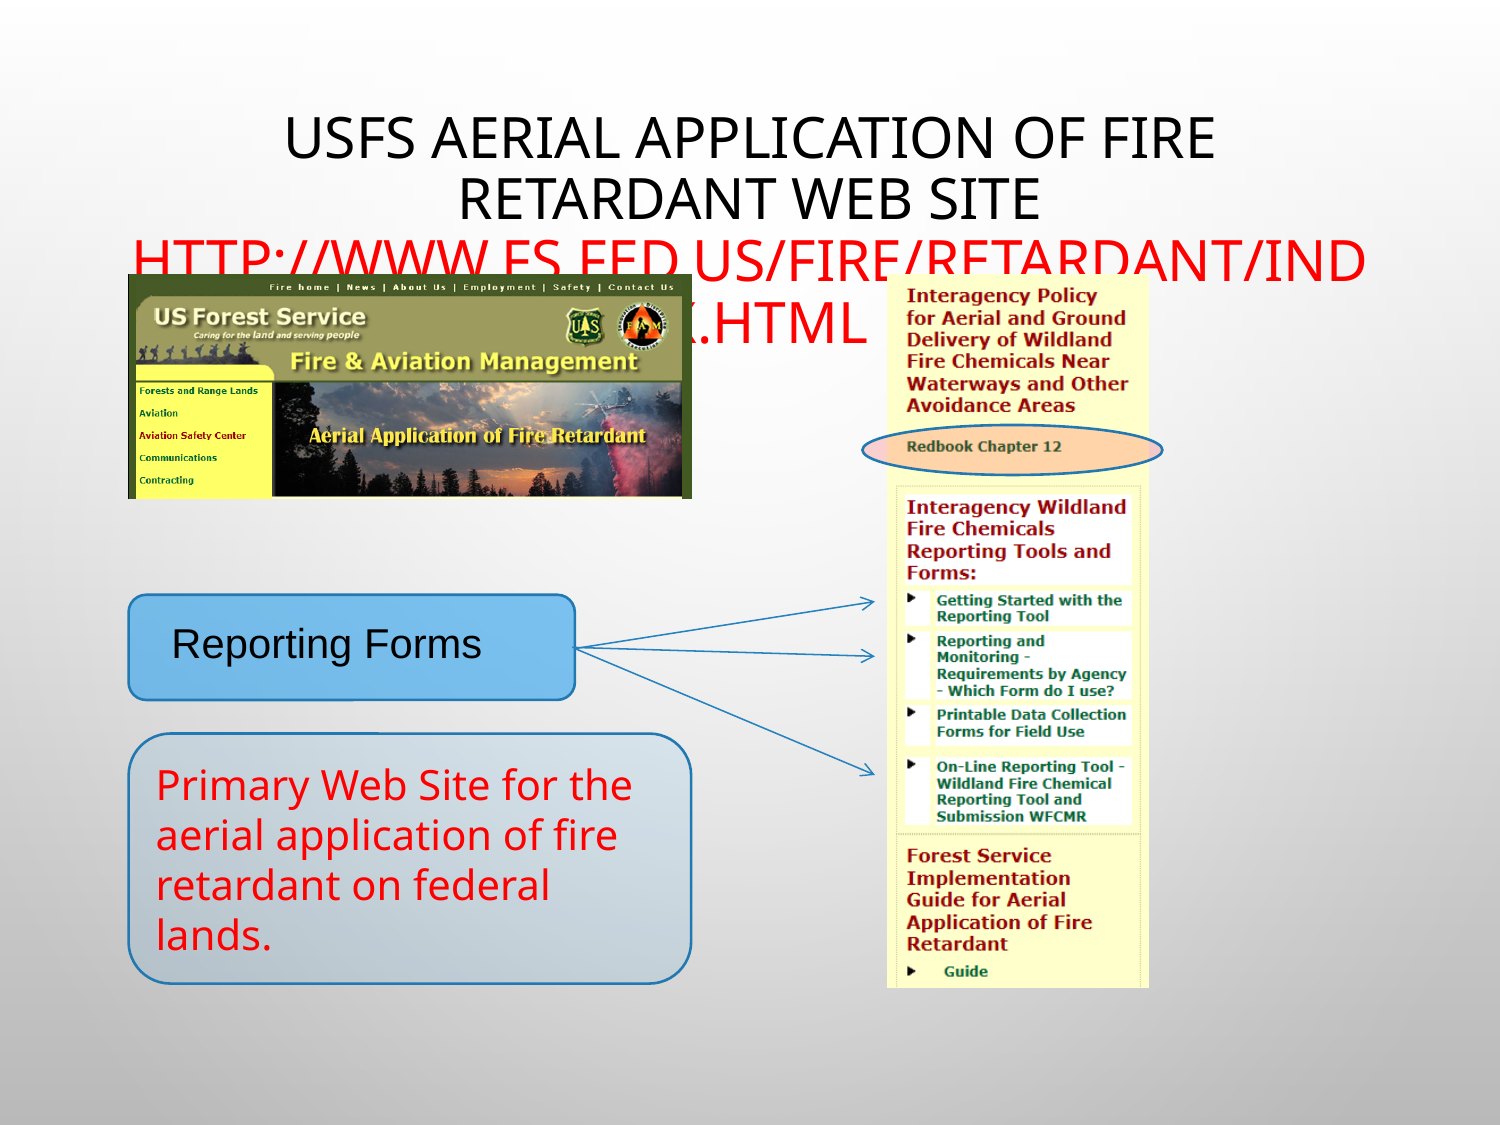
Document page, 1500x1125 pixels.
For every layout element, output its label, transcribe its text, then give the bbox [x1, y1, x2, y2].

title USFS Aerial Application of Fire Retardant Web Site http://www.fs.fed.us/fire/retardant/index.html [112, 101, 1388, 364]
text_box [127, 593, 573, 702]
text_box [1153, 439, 1164, 461]
text_box Primary Web Site for the aerial application of fire retardant on federal lands. [127, 732, 693, 985]
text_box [574, 601, 876, 646]
text_box Reporting Forms [128, 601, 538, 677]
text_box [574, 648, 876, 776]
picture [0, 0, 1500, 1125]
text_box [861, 436, 881, 464]
